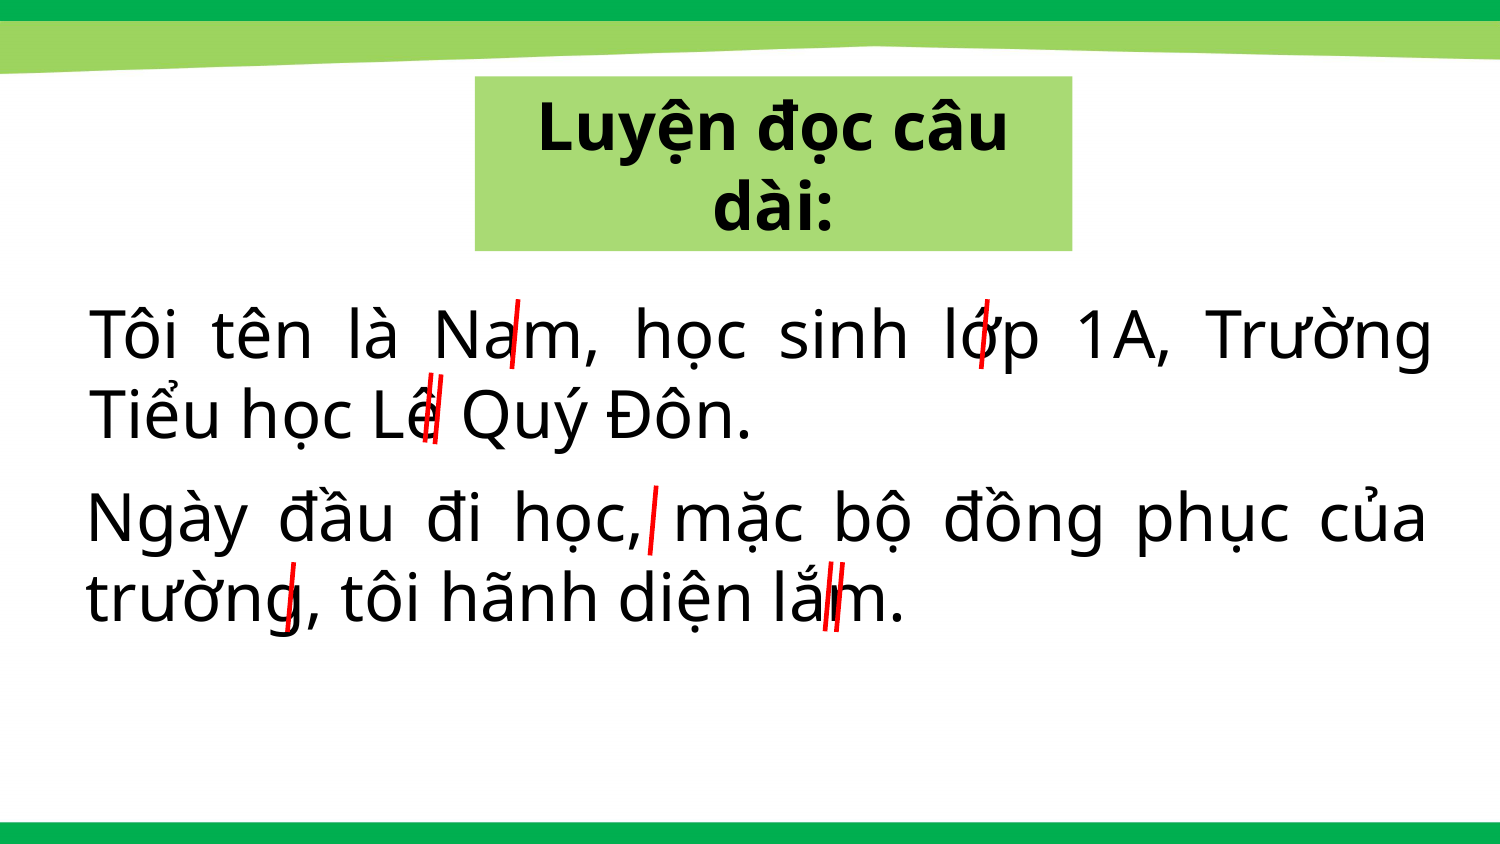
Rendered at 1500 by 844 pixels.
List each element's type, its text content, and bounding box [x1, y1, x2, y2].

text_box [649, 485, 657, 556]
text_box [424, 372, 432, 443]
text_box Tôi tên là Nam, học sinh lớp 1A, Trường Tiểu học Lê Quý Đôn. [75, 284, 1450, 459]
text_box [836, 561, 843, 633]
text_box Ngày đầu đi học, mặc bộ đồng phục của trường, tôi hãnh diện lắm. [70, 467, 1446, 642]
picture [0, 0, 1500, 844]
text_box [287, 561, 294, 633]
text_box Luyện đọc câu dài: [474, 76, 1073, 252]
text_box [434, 374, 442, 445]
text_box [511, 299, 519, 370]
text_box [980, 299, 988, 370]
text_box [824, 561, 832, 632]
